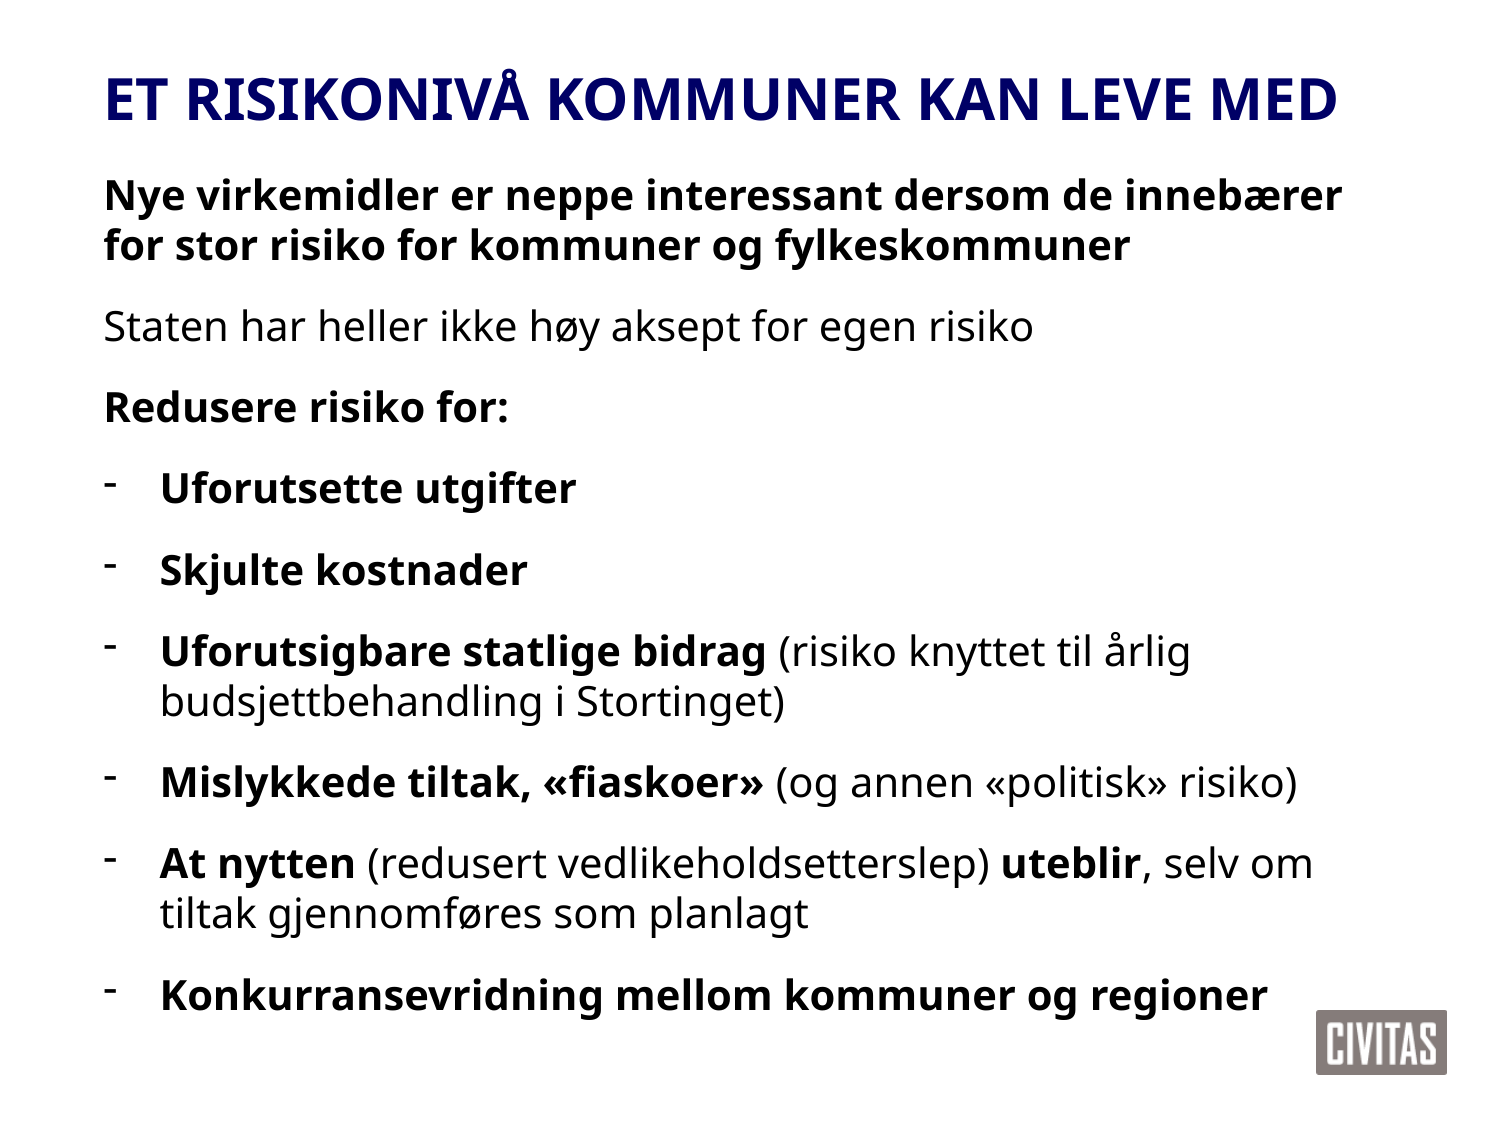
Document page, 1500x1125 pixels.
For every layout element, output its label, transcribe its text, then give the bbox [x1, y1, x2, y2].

text_box Nye virkemidler er neppe interessant dersom de innebærer for stor risiko for kommuner og fylkeskommuner Staten har heller ikke høy aksept for egen risiko Redusere risiko for: Uforutsette utgifter Skjulte kostnader Uforutsigbare statlige bidrag (risiko knyttet til årlig budsjettbehandling i Stortinget) Mislykkede tiltak, «fiaskoer» (og annen «politisk» risiko) At nytten (redusert vedlikeholdsetterslep) uteblir, selv om tiltak gjennomføres som planlagt Konkurransevridning mellom kommuner og regioner [88, 160, 1424, 1075]
text_box ET RISIKONIVÅ KOMMUNER KAN LEVE MED [88, 54, 1412, 140]
picture [1316, 1010, 1447, 1075]
